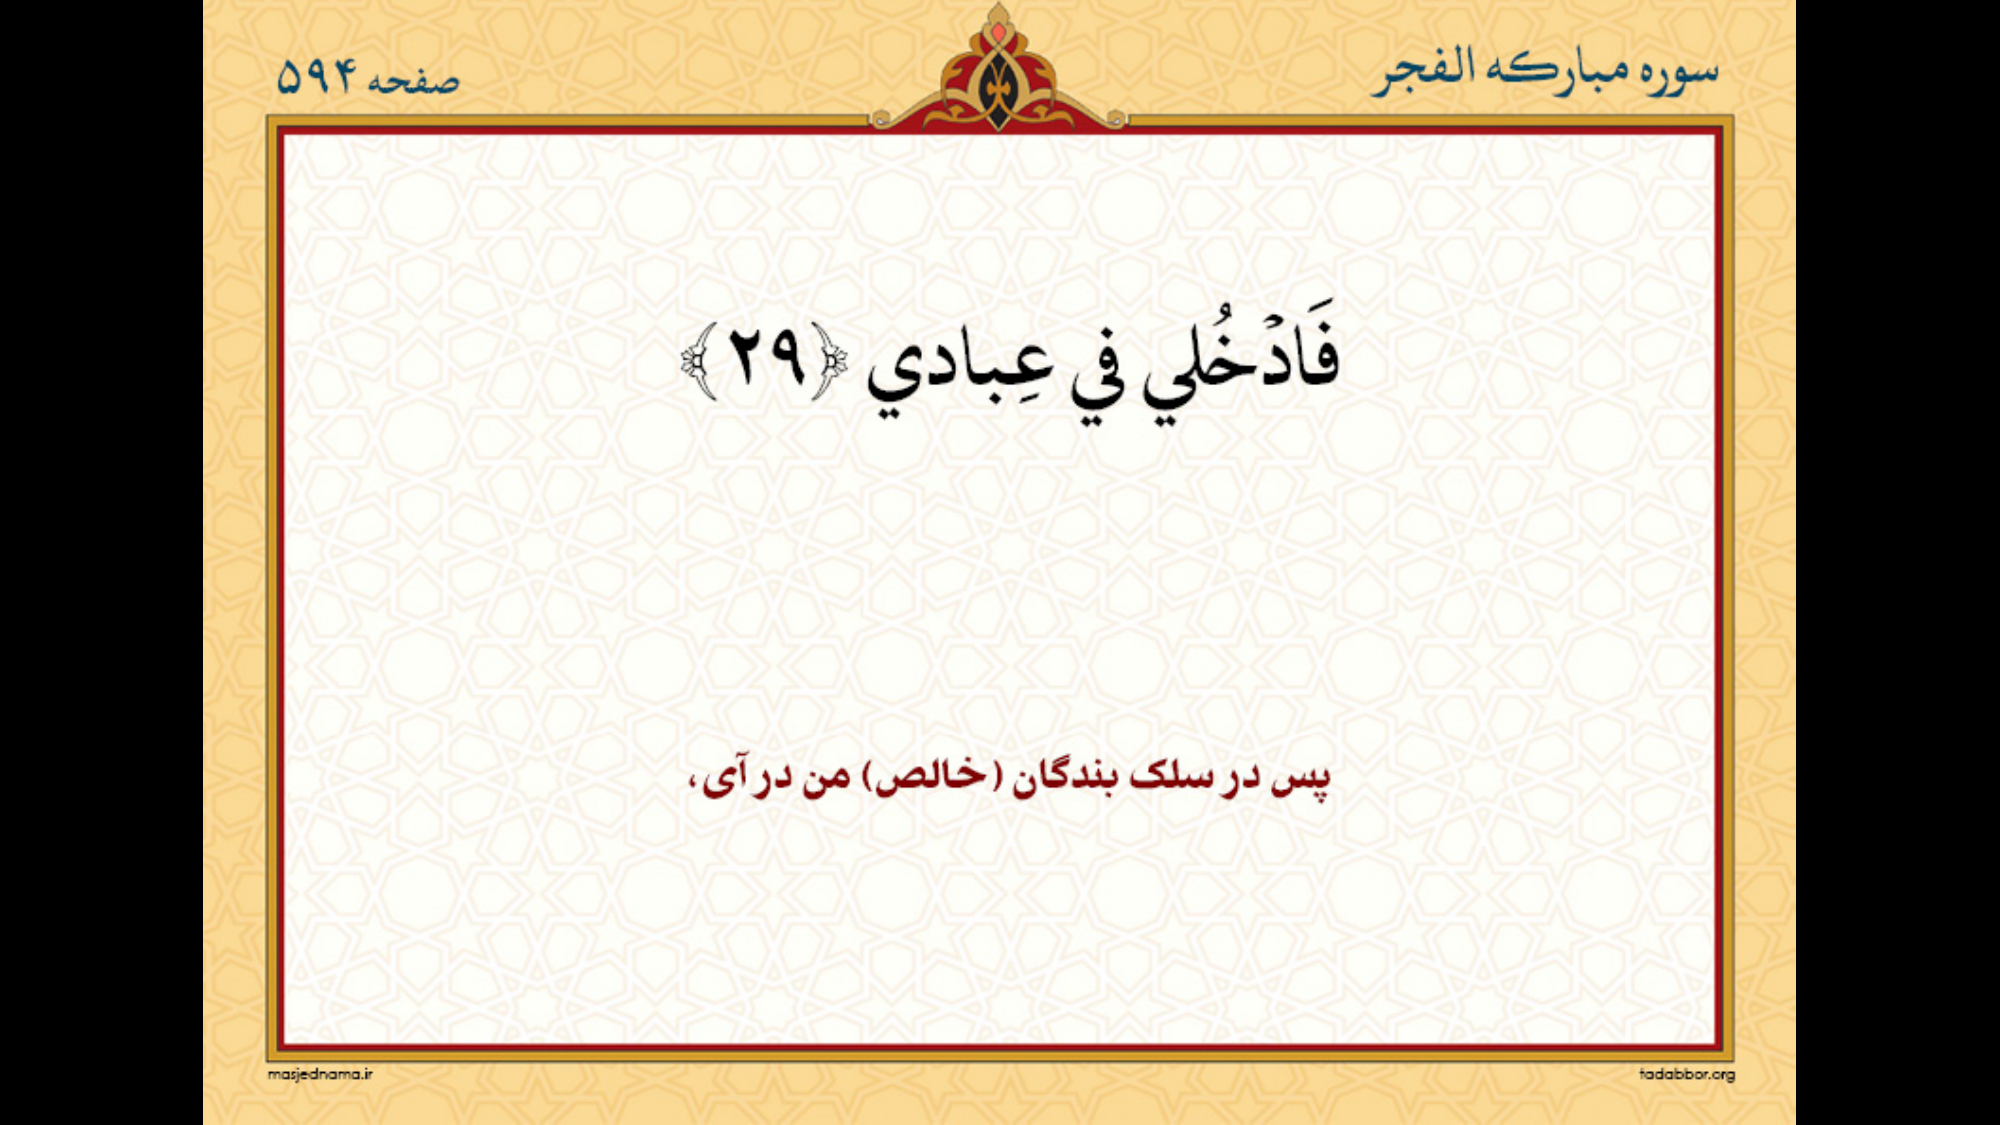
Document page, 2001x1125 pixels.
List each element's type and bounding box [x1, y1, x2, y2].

picture [203, 0, 1796, 1125]
